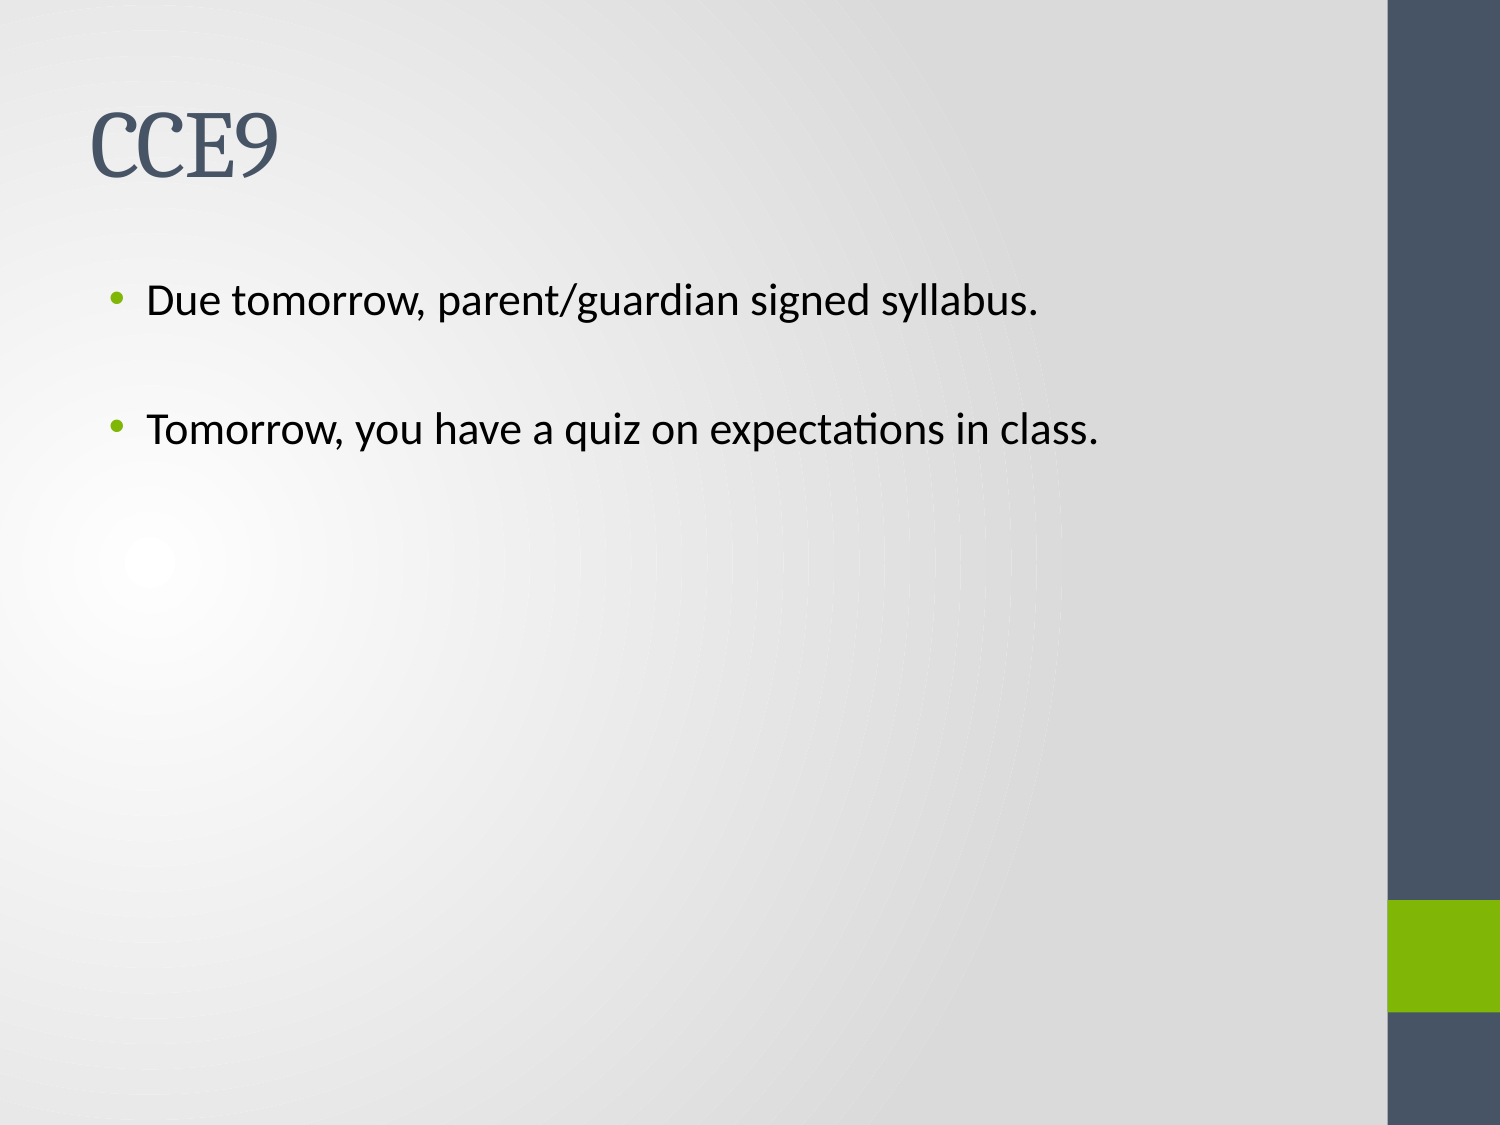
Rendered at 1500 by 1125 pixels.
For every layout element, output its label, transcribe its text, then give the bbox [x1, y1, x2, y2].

list Due tomorrow, parent/guardian signed syllabus. Tomorrow, you have a quiz on expectations in class. [75, 262, 1325, 1050]
title CCE9 [75, 45, 1325, 233]
